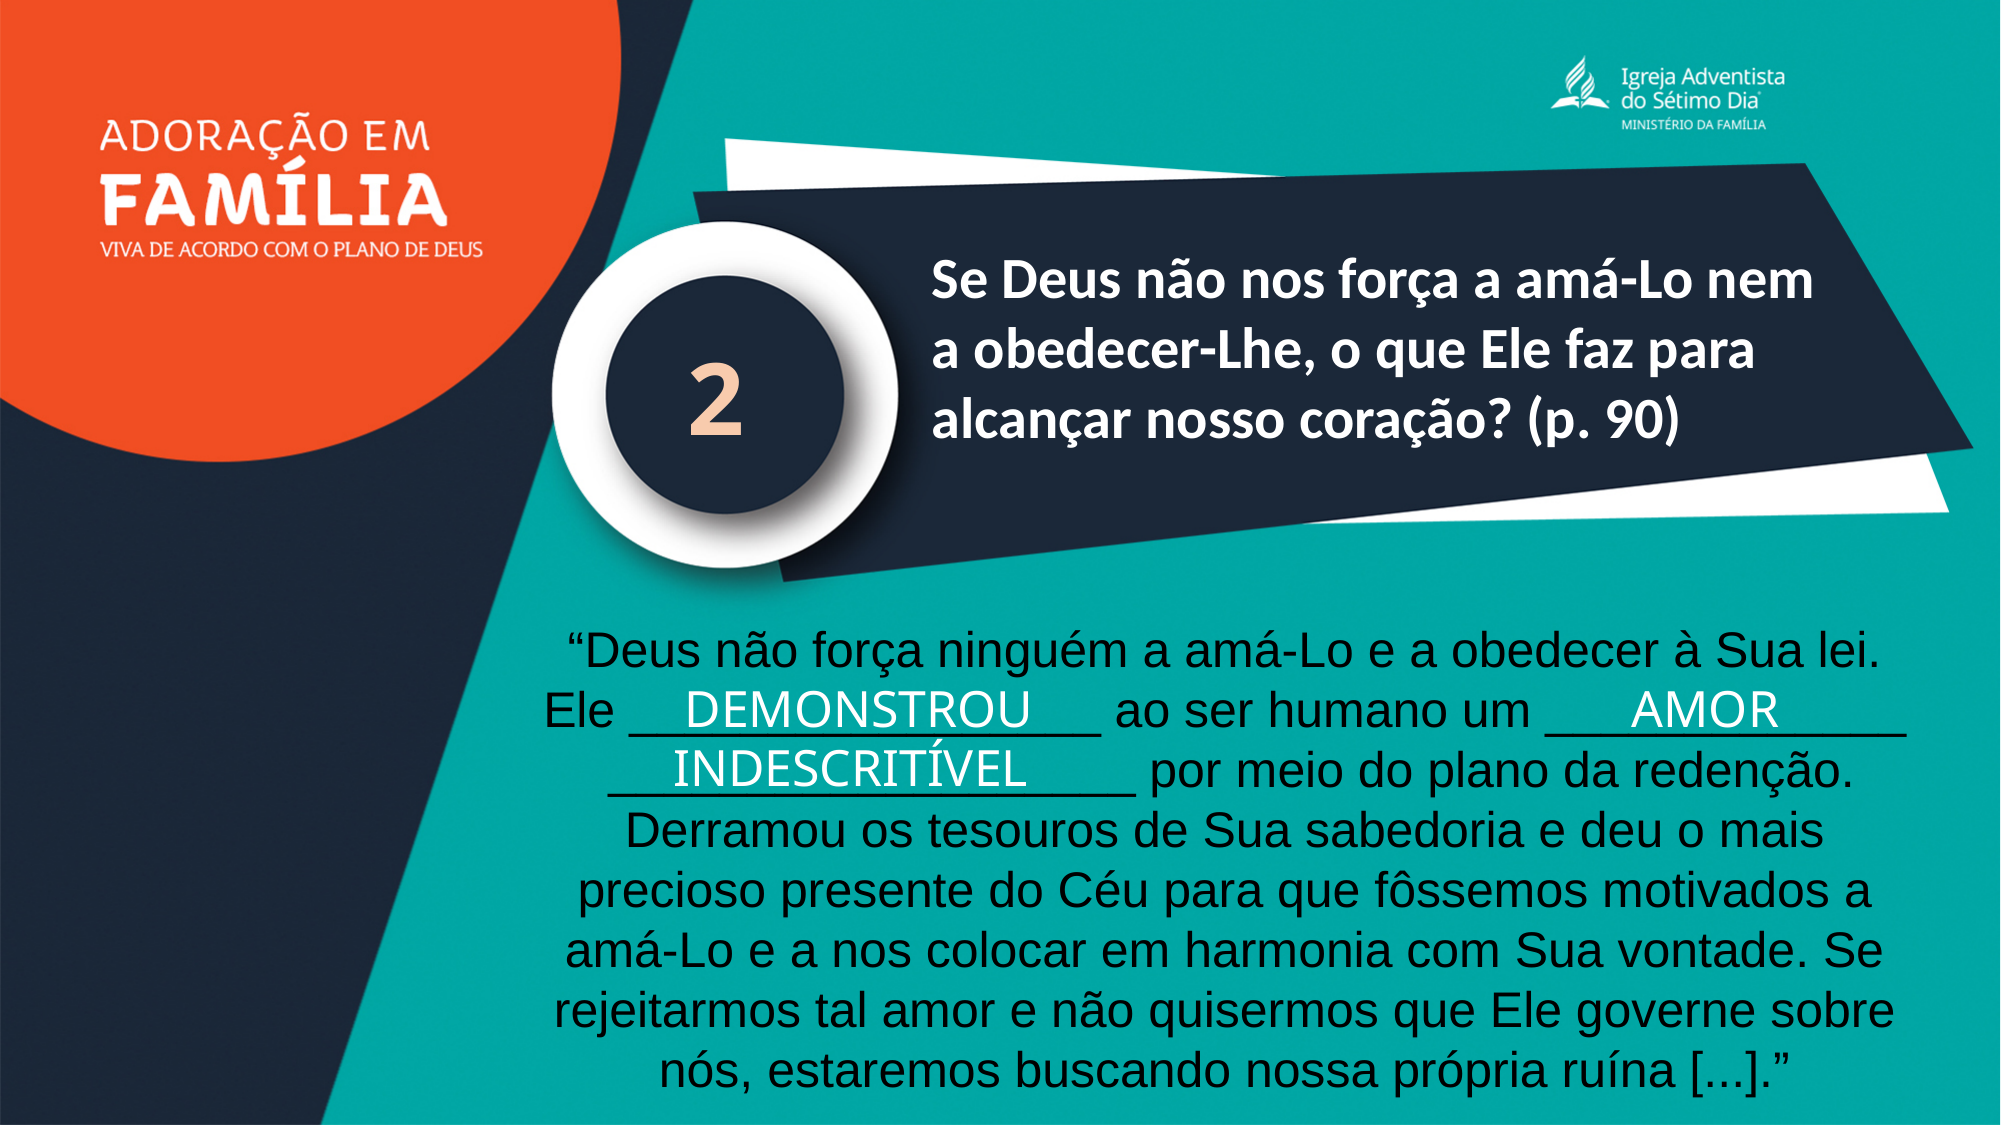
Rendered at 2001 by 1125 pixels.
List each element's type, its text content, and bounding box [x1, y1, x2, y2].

text_box Se Deus não nos força a amá-Lo nem a obedecer-Lhe, o que Ele faz para alcançar nosso coração? (p. 90) [917, 232, 1863, 458]
picture [0, 0, 2001, 1125]
text_box AMOR [1617, 669, 1795, 745]
text_box 2 [672, 327, 760, 463]
text_box “Deus não força ninguém a amá-Lo e a obedecer à Sua lei. Ele _________________ ao ser humano um _____________ ___________________ por meio do plano da redenção. Derramou os tesouros de Sua sabedoria e deu o mais precioso presente do Céu para que fôssemos motivados a amá-Lo e a nos colocar em harmonia com Sua vontade. Se rejeitarmos tal amor e não quisermos que Ele governe sobre nós, estaremos buscando nossa própria ruína [...].” [523, 610, 1927, 1105]
text_box DEMONSTROU [670, 669, 1049, 745]
text_box INDESCRITÍVEL [658, 729, 1044, 804]
